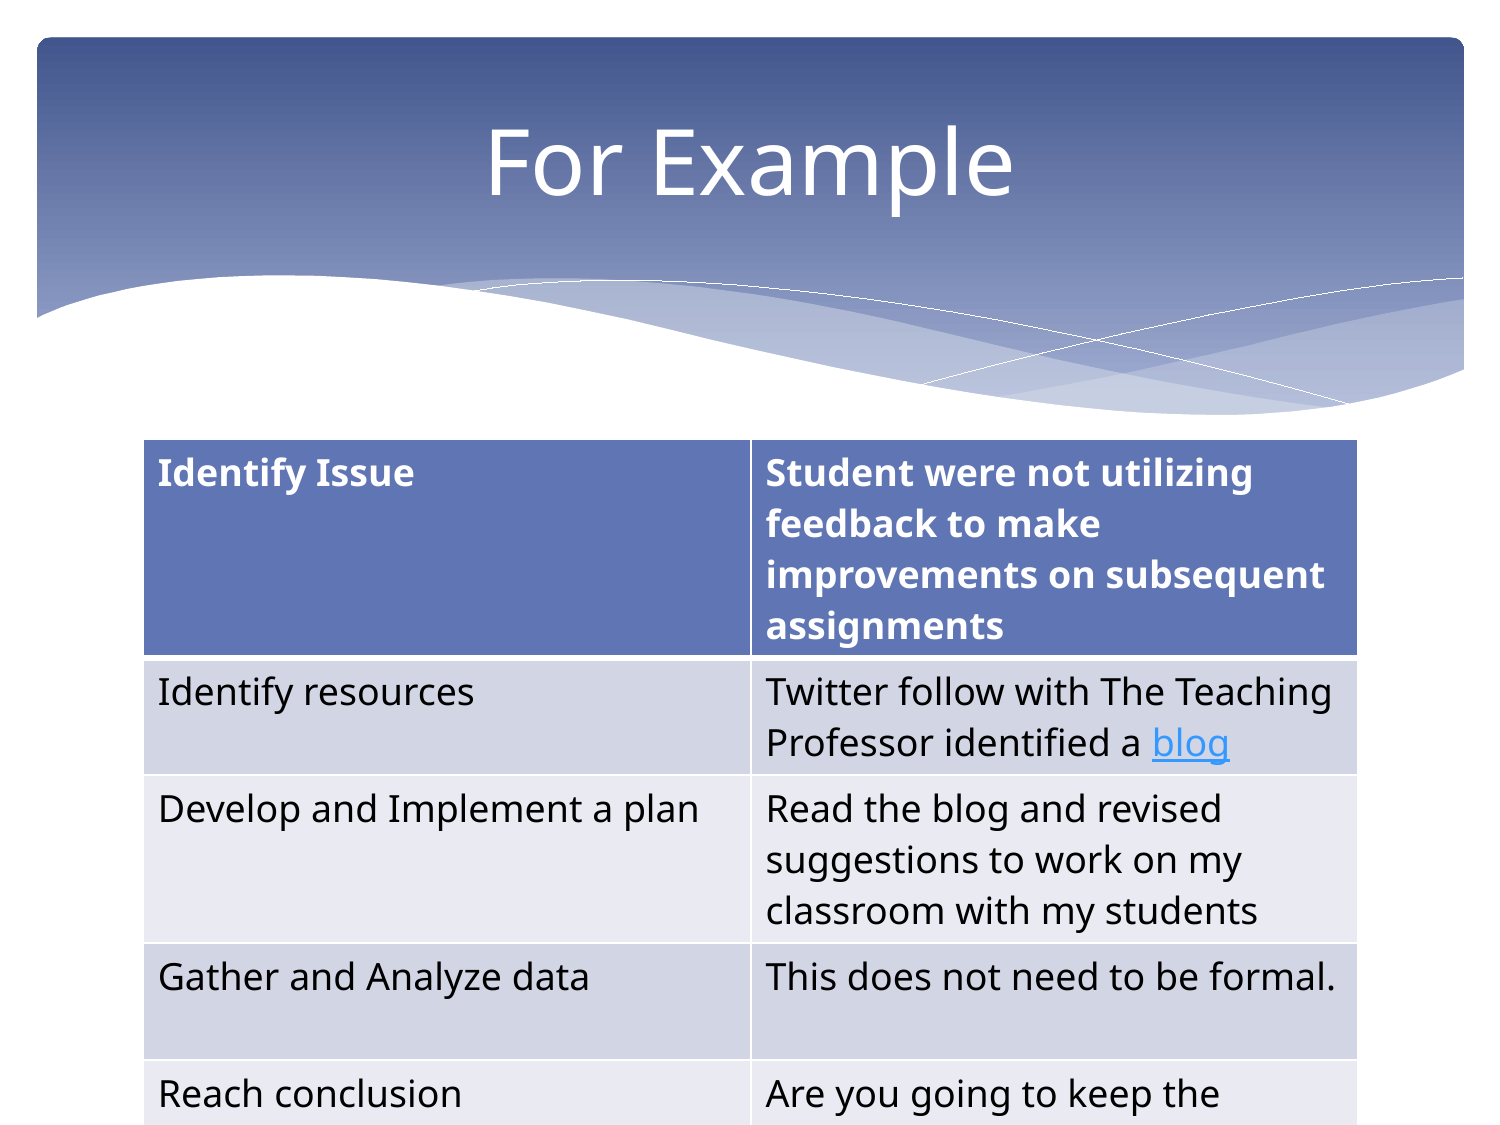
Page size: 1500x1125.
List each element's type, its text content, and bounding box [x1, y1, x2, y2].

table_header Student were not utilizing feedback to make improvements on subsequent assignments [752, 440, 1357, 655]
table_cell Identify resources [144, 661, 750, 774]
table_cell Are you going to keep the strategy or not? [752, 1061, 1357, 1125]
table_cell Reach conclusion [144, 1061, 750, 1125]
table_header Identify Issue [144, 440, 750, 655]
table_cell Gather and Analyze data [144, 944, 750, 1059]
title For Example [75, 55, 1425, 261]
table_cell This does not need to be formal. [752, 944, 1357, 1059]
table_cell Twitter follow with The Teaching Professor identified a blog [752, 661, 1357, 774]
table_cell Read the blog and revised suggestions to work on my classroom with my students [752, 776, 1357, 942]
table_cell Develop and Implement a plan [144, 776, 750, 942]
